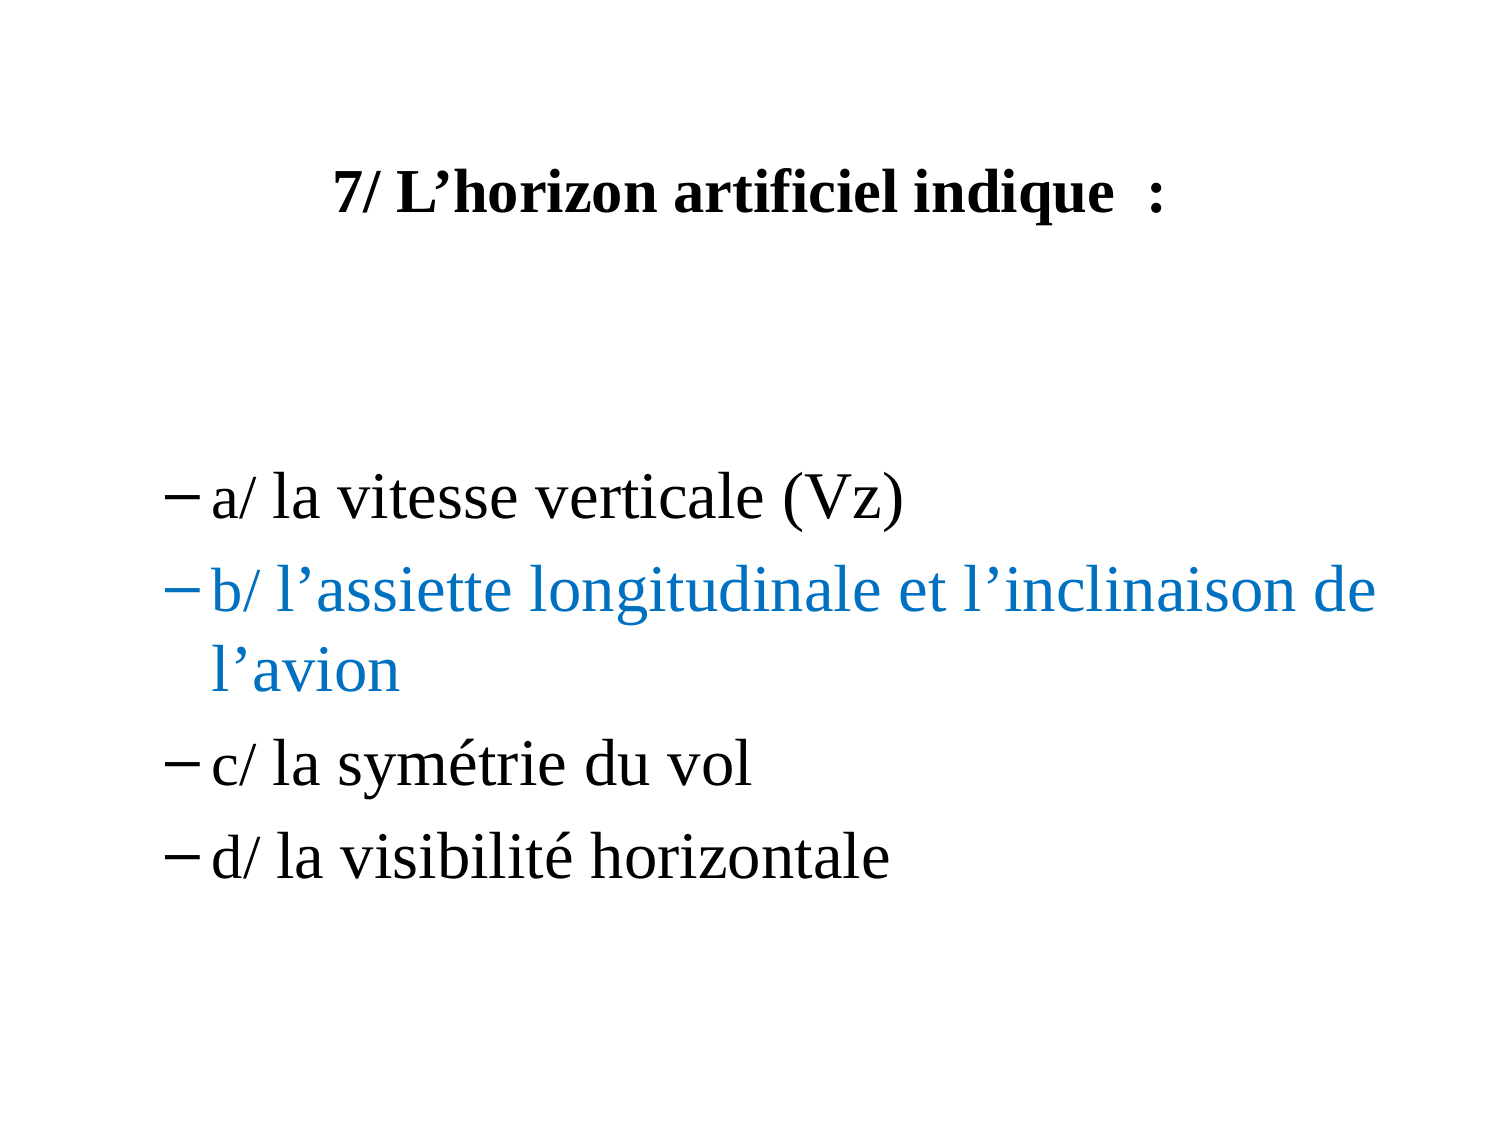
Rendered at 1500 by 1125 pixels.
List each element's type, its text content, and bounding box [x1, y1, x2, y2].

list a/ la vitesse verticale (Vz) b/ l’assiette longitudinale et l’inclinaison de l’avion c/ la symétrie du vol d/ la visibilité horizontale [75, 444, 1425, 1005]
title 7/ L’horizon artificiel indique : [75, 45, 1425, 327]
